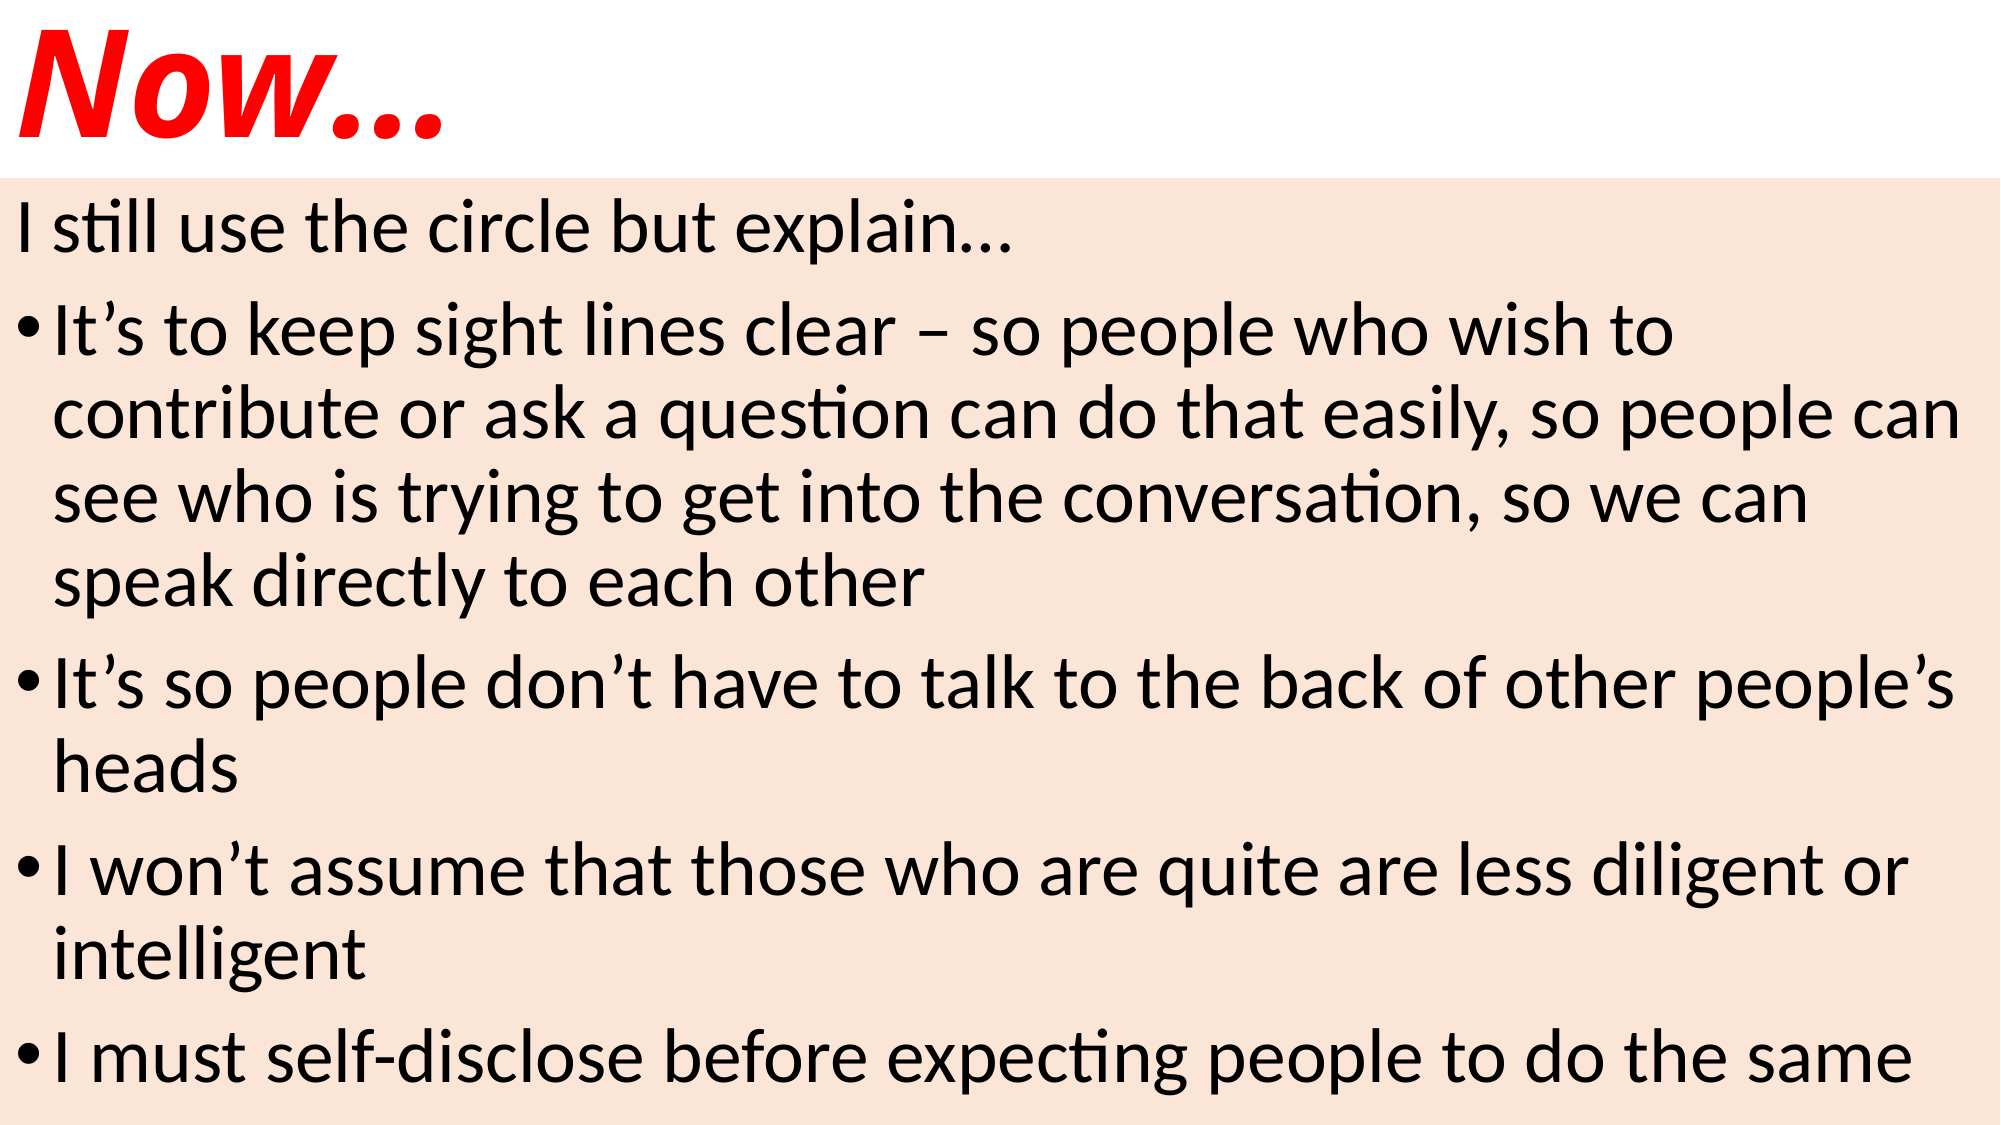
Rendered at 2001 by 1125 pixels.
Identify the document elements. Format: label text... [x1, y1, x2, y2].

list I still use the circle but explain… It’s to keep sight lines clear – so people who wish to contribute or ask a question can do that easily, so people can see who is trying to get into the conversation, so we can speak directly to each other It’s so people don’t have to talk to the back of other people’s heads I won’t assume that those who are quite are less diligent or intelligent I must self-disclose before expecting people to do the same [0, 178, 2000, 1125]
title Now… [0, 0, 2000, 178]
